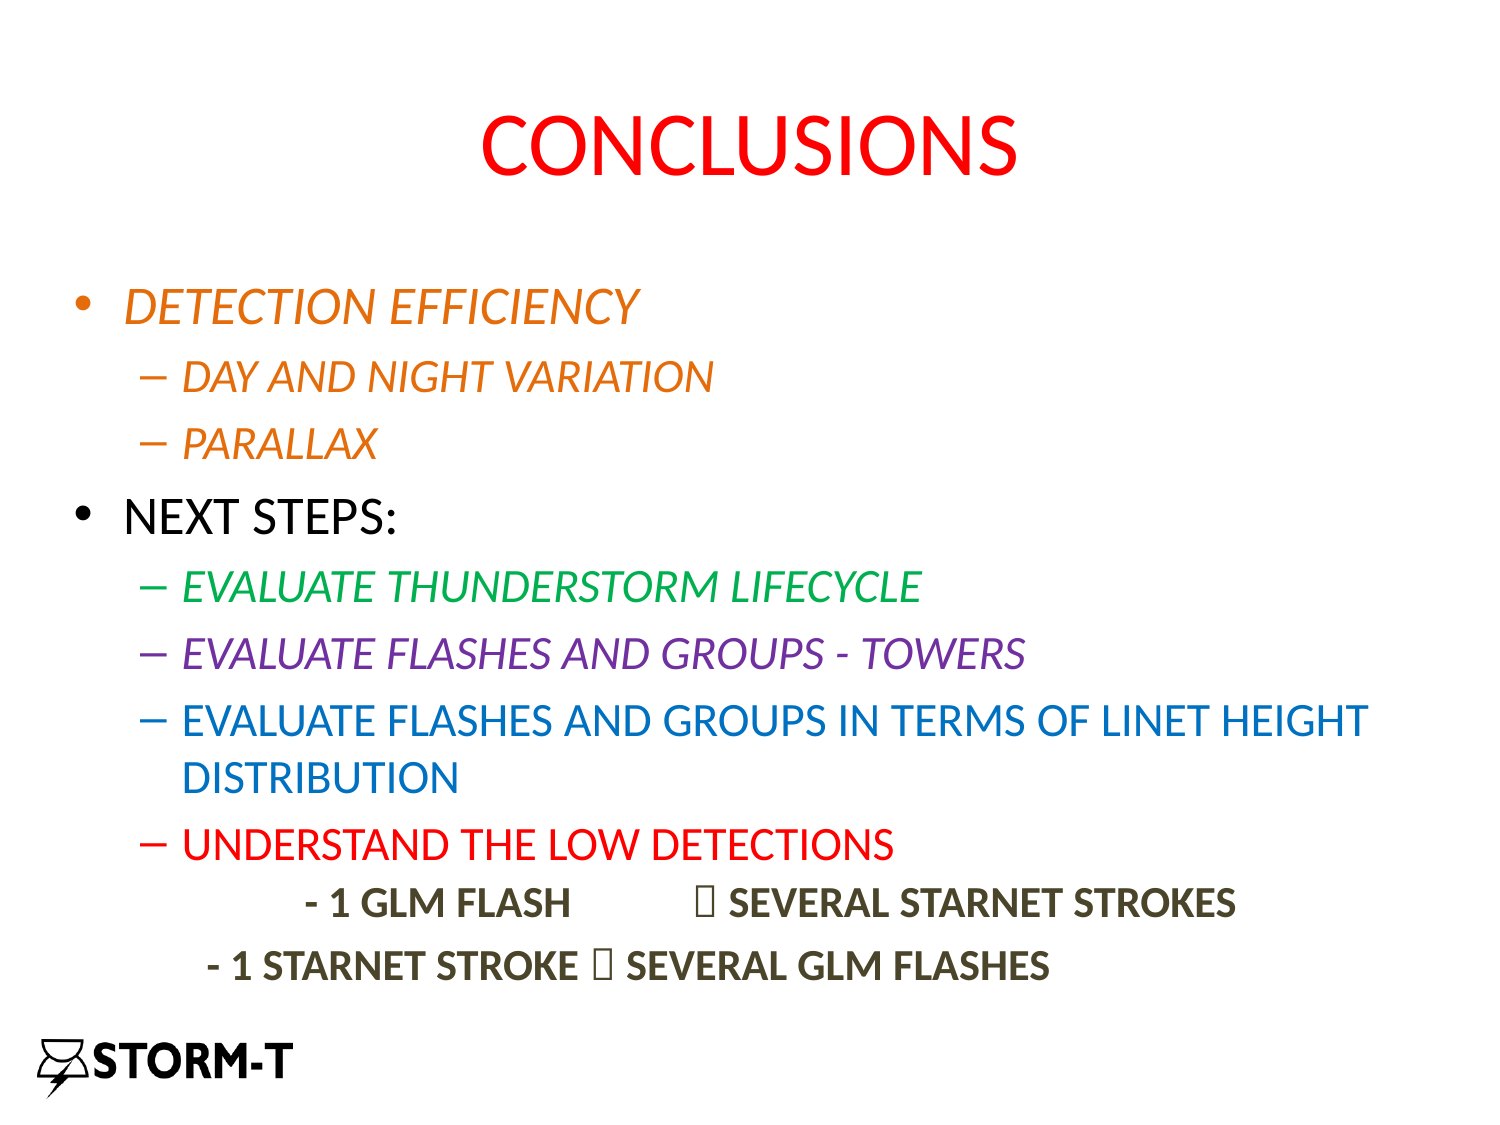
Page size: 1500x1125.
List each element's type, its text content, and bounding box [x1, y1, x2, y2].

title CONCLUSIONS [75, 45, 1425, 233]
list DETECTION EFFICIENCY DAY AND NIGHT VARIATION PARALLAX NEXT STEPS: EVALUATE THUNDERSTORM LIFECYCLE EVALUATE FLASHES AND GROUPS - TOWERS EVALUATE FLASHES AND GROUPS IN TERMS OF LINET HEIGHT DISTRIBUTION UNDERSTAND THE LOW DETECTIONS - 1 GLM FLASH  SEVERAL STARNET STROKES - 1 STARNET STROKE  SEVERAL GLM FLASHES [58, 262, 1465, 1005]
picture [37, 1039, 293, 1102]
